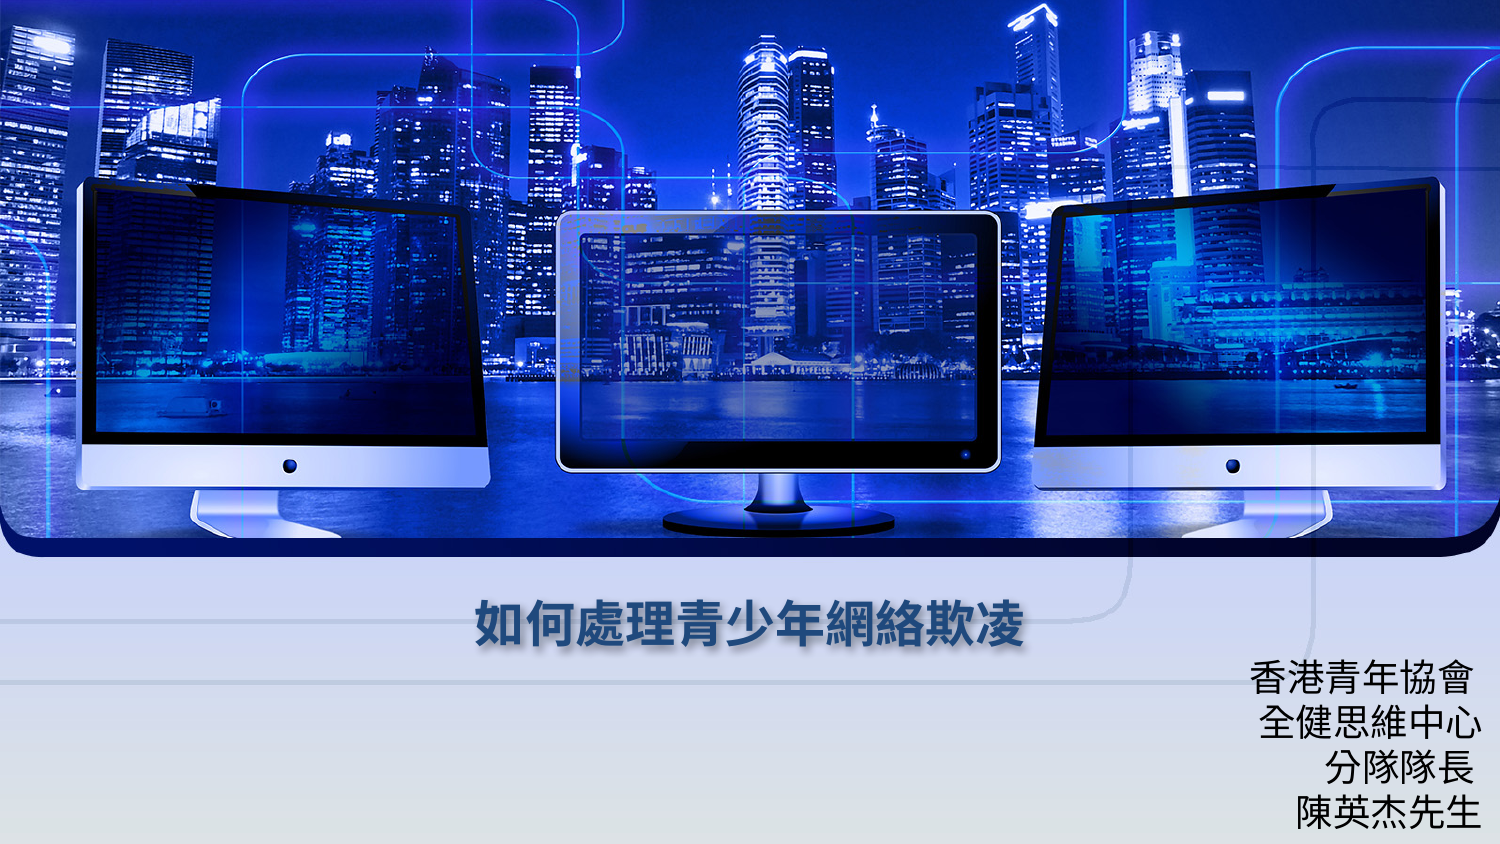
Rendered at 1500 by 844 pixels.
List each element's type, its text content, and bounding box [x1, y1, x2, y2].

text_box 香港青年協會 全健思維中心 分隊隊長 陳英杰先生 [747, 646, 1498, 842]
picture [0, 0, 1500, 844]
title 如何處理青少年網絡欺凌 [48, 572, 1452, 673]
